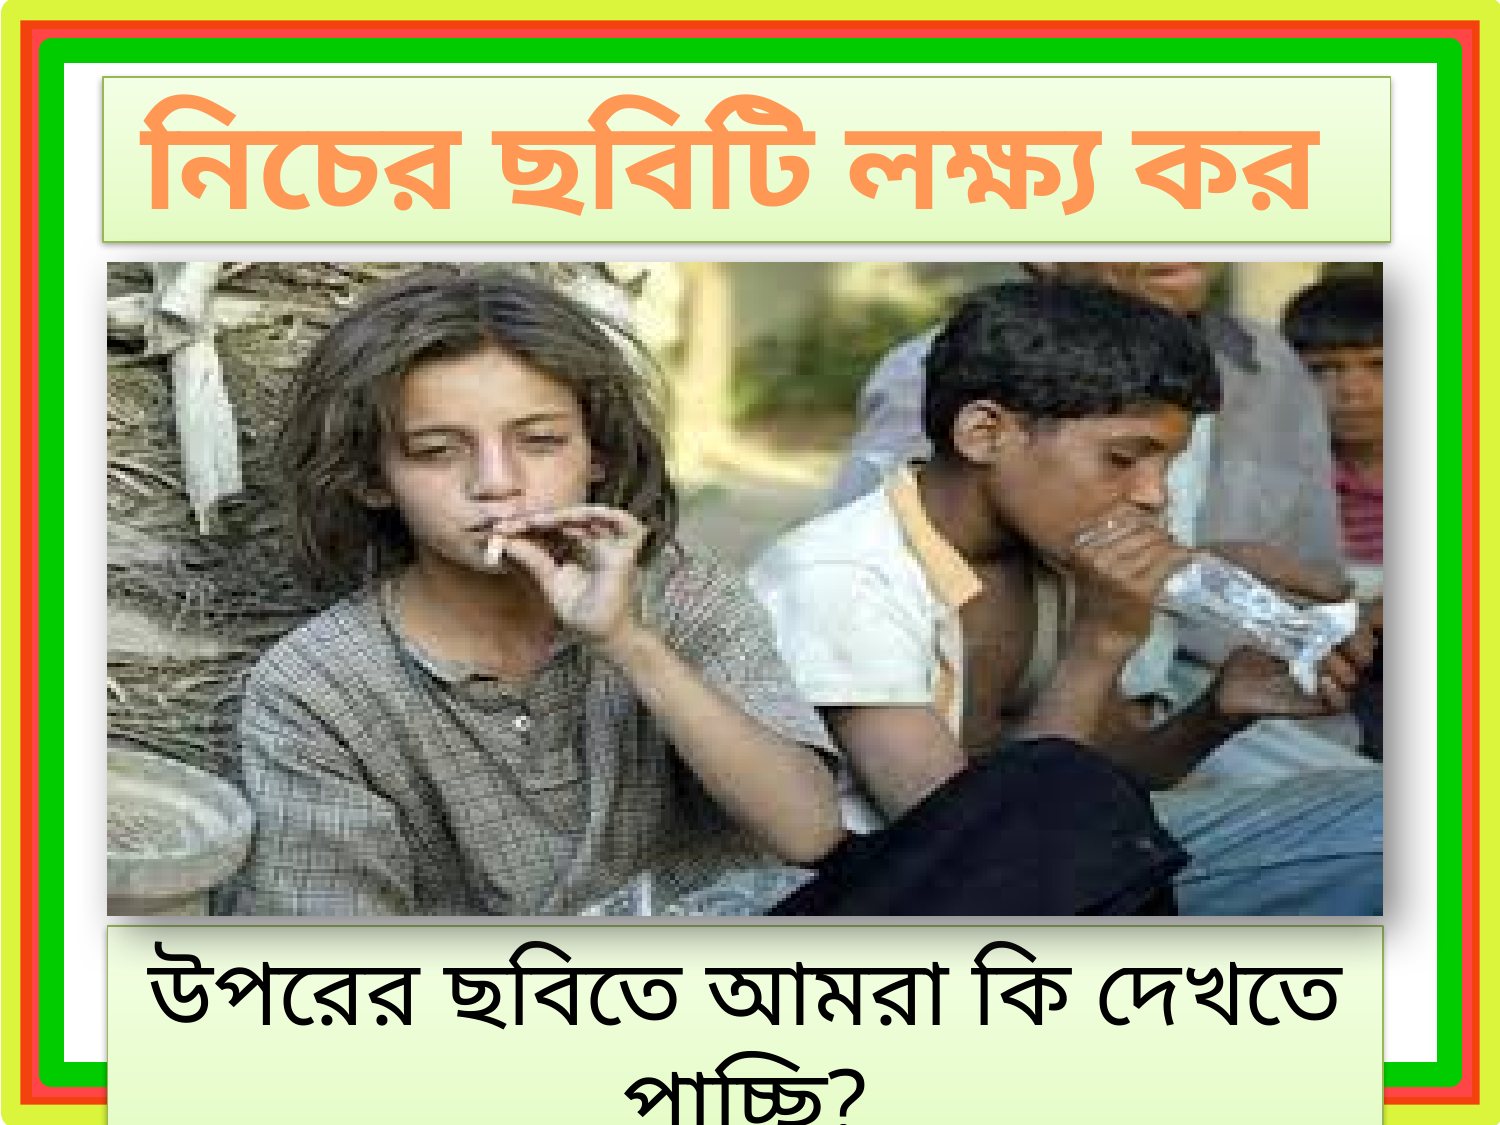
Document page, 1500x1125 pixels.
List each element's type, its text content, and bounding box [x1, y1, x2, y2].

text_box নিচের ছবিটি লক্ষ্য কর [102, 76, 1391, 243]
text_box উপরের ছবিতে আমরা কি দেখতে পাচ্ছি? [107, 949, 1384, 1125]
picture [107, 262, 1384, 917]
